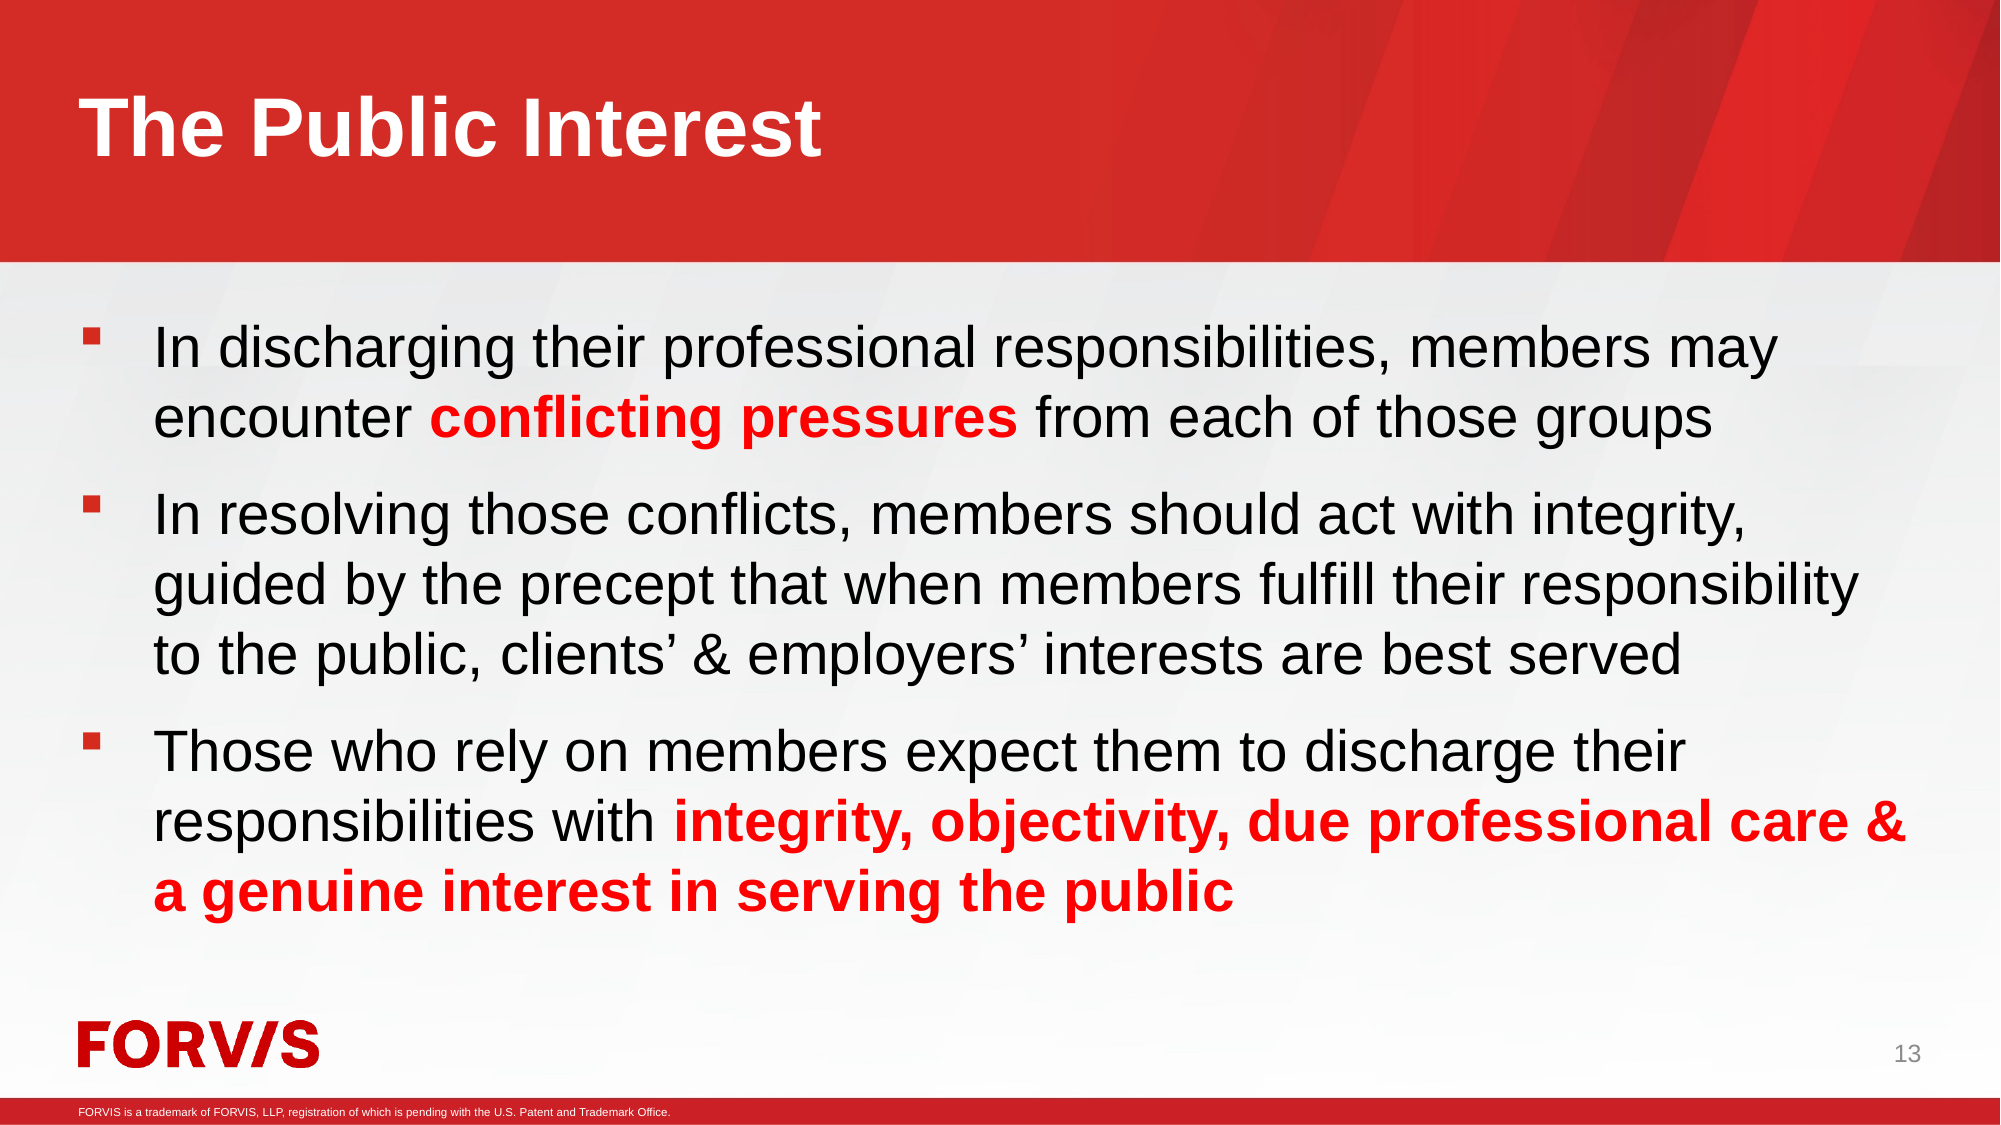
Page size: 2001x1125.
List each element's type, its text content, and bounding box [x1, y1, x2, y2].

list In discharging their professional responsibilities, members may encounter conflicting pressures from each of those groups In resolving those conflicts, members should act with integrity, guided by the precept that when members fulfill their responsibility to the public, clients’ & employers’ interests are best served Those who rely on members expect them to discharge their responsibilities with integrity, objectivity, due professional care & a genuine interest in serving the public [78, 301, 1922, 991]
slide_number 13 [1471, 1046, 1922, 1068]
picture [0, 0, 2000, 1125]
title The Public Interest [78, 0, 1922, 259]
